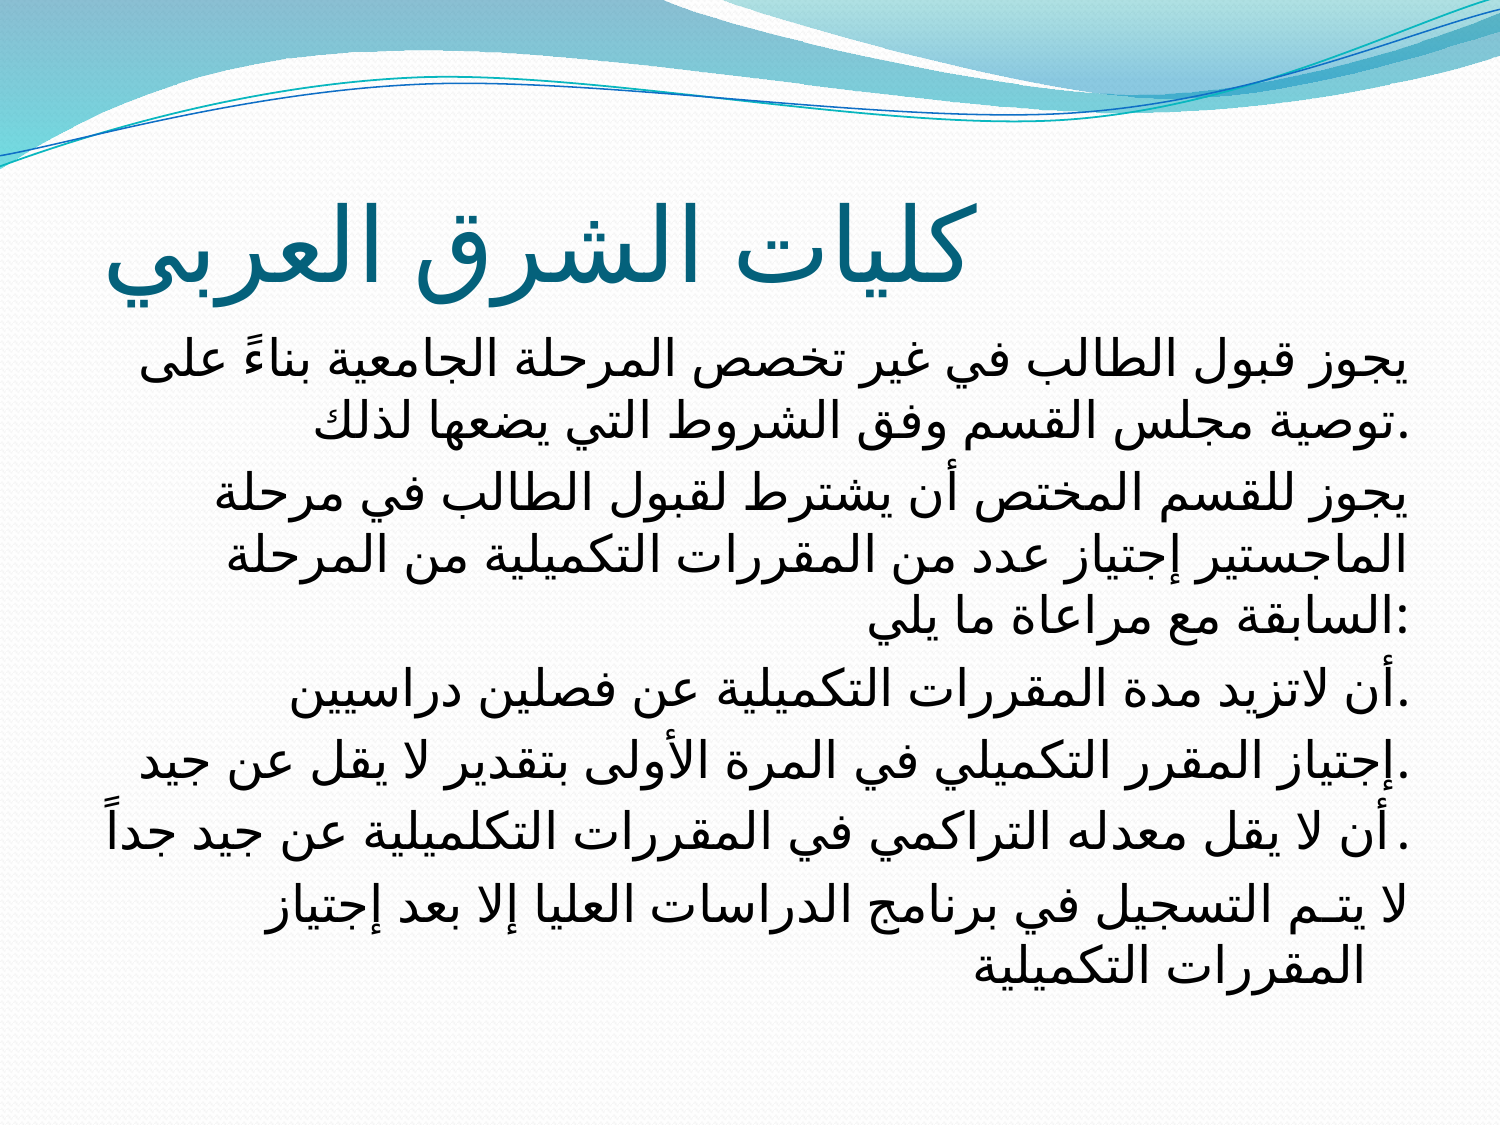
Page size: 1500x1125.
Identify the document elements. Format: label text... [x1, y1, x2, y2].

title كليات الشرق العربي [75, 115, 1425, 303]
list يجوز قبول الطالب في غير تخصص المرحلة الجامعية بناءً على توصية مجلس القسم وفق الشروط التي يضعها لذلك. يجوز للقسم المختص أن يشترط لقبول الطالب في مرحلة الماجستير إجتياز عدد من المقررات التكميلية من المرحلة السابقة مع مراعاة ما يلي: أن لاتزيد مدة المقررات التكميلية عن فصلين دراسيين. إجتياز المقرر التكميلي في المرة الأولى بتقدير لا يقل عن جيد. أن لا يقل معدله التراكمي في المقررات التكلميلية عن جيد جداً. لا يتـم التسجيل في برنامج الدراسات العليا إلا بعد إجتياز المقررات التكميلية [75, 317, 1425, 1038]
